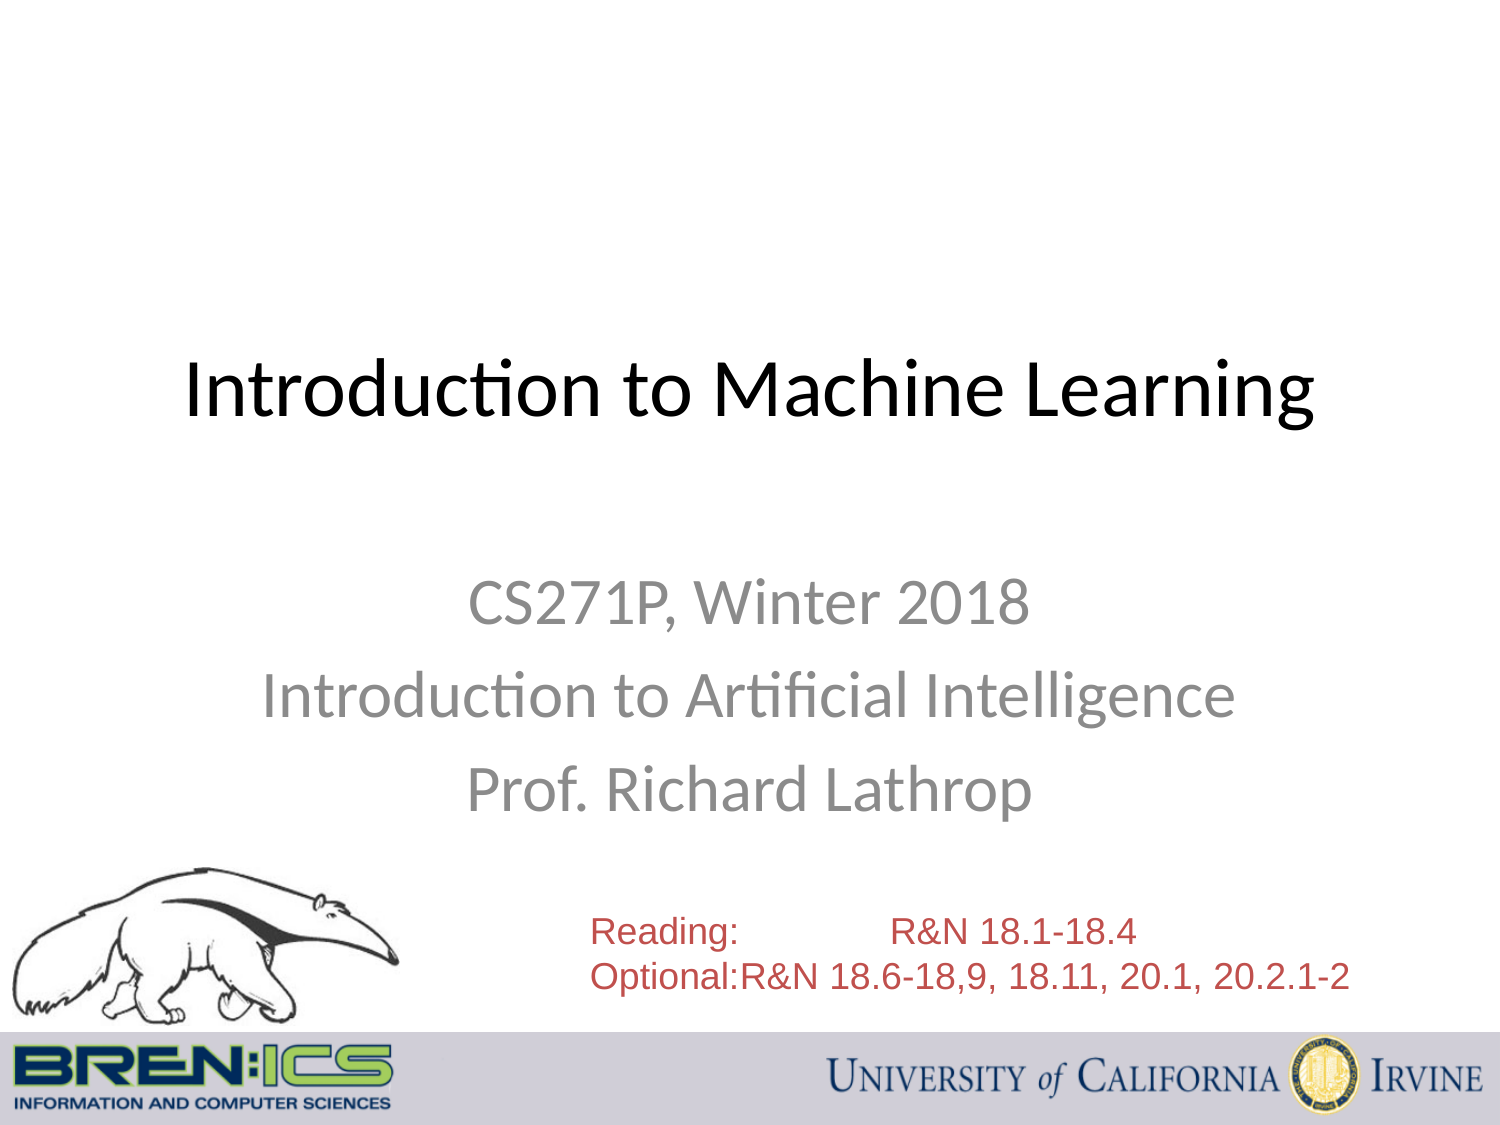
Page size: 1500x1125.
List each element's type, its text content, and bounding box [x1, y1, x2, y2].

subtitle CS271P, Winter 2018 Introduction to Artificial Intelligence Prof. Richard Lathrop [225, 550, 1275, 838]
title Introduction to Machine Learning [112, 262, 1388, 504]
picture [12, 867, 400, 1026]
picture [0, 1032, 1500, 1125]
text_box Reading: R&N 18.1-18.4 Optional: R&N 18.6-18,9, 18.11, 20.1, 20.2.1-2 [574, 899, 1446, 1005]
